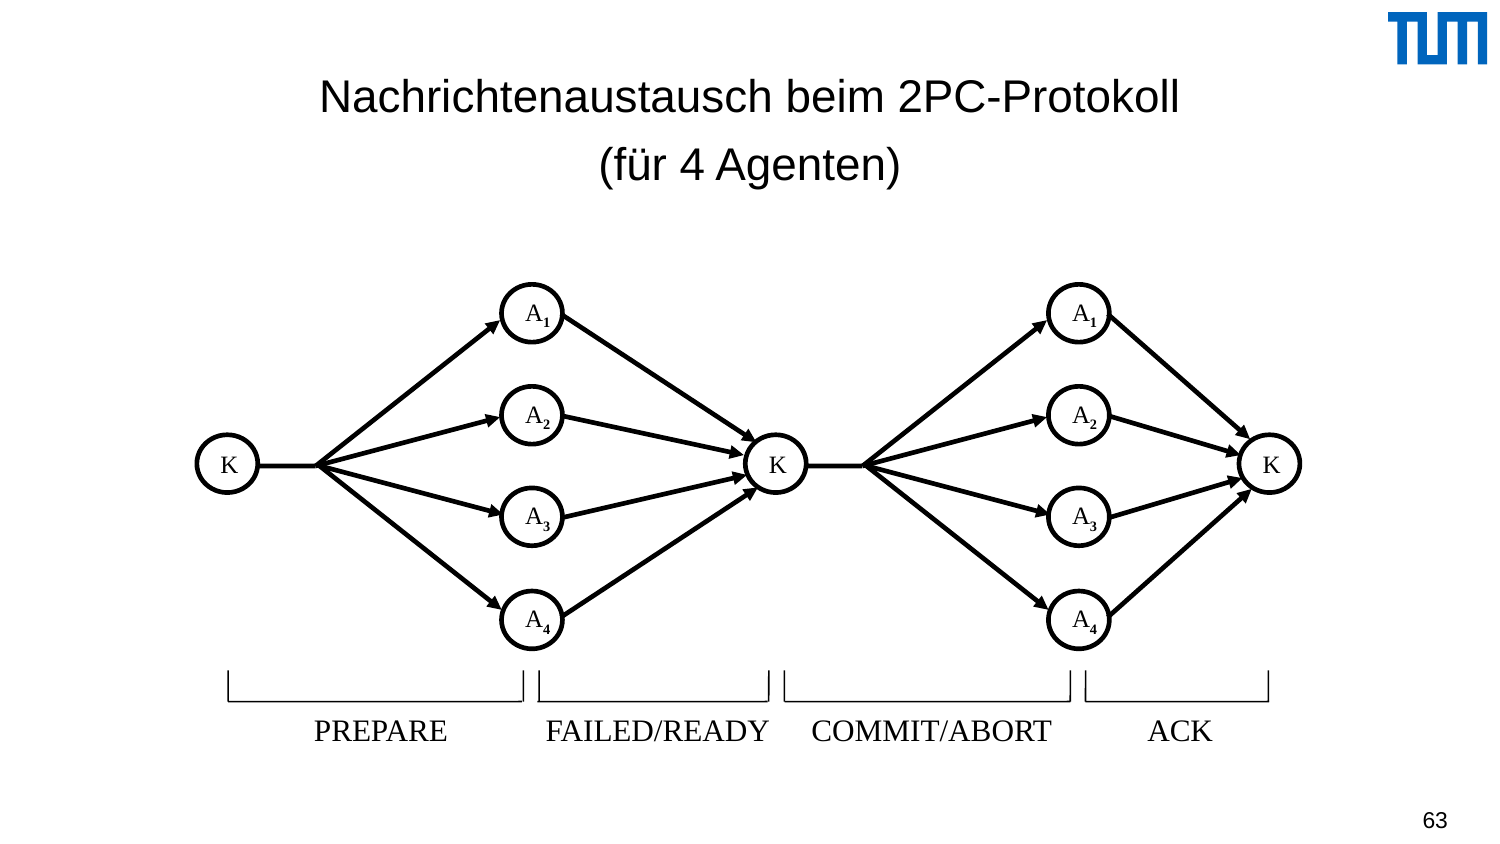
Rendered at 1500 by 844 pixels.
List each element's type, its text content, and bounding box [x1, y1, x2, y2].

text_box [320, 467, 496, 609]
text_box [501, 284, 563, 649]
text_box [1113, 417, 1241, 458]
text_box [1113, 475, 1243, 517]
text_box PREPARE [299, 703, 463, 756]
text_box [1113, 489, 1252, 613]
text_box [866, 414, 1043, 465]
text_box [318, 465, 496, 518]
text_box [318, 321, 496, 464]
slide_number 63 [1111, 796, 1448, 842]
text_box FAILED/READY [530, 703, 786, 756]
text_box [566, 317, 757, 443]
text_box [865, 321, 1043, 464]
text_box [566, 471, 747, 517]
text_box [566, 416, 744, 459]
title Nachrichtenaustausch beim 2PC-Protokoll (für 4 Agenten) [271, 45, 1229, 186]
text_box K [196, 434, 258, 493]
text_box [1048, 284, 1110, 649]
text_box K [745, 434, 807, 493]
text_box K [1238, 434, 1300, 493]
text_box [1113, 318, 1250, 440]
text_box [566, 487, 758, 614]
text_box [865, 465, 1043, 518]
text_box ACK [1132, 703, 1229, 756]
text_box COMMIT/ABORT [796, 703, 1068, 756]
text_box [867, 467, 1043, 609]
text_box [319, 414, 496, 465]
